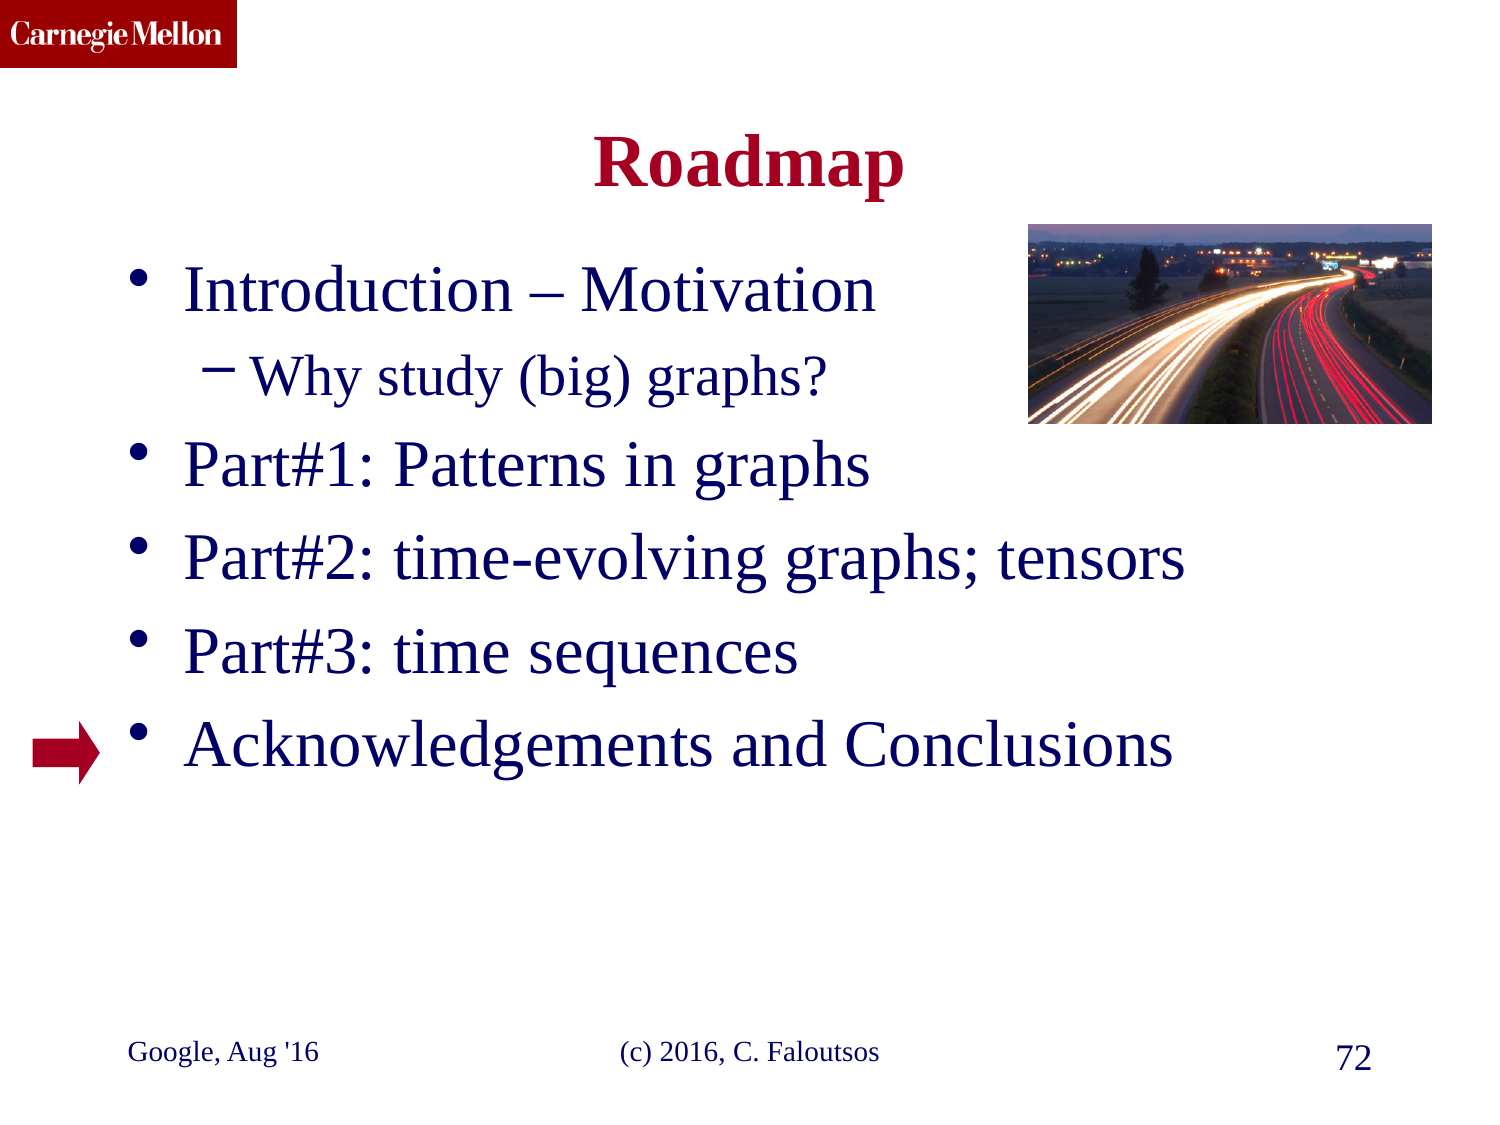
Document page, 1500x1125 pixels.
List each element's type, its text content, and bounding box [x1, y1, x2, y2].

picture [1027, 224, 1432, 425]
list Introduction – Motivation Why study (big) graphs? Part#1: Patterns in graphs Part#2: time-evolving graphs; tensors Part#3: time sequences Acknowledgements and Conclusions [112, 237, 1388, 1001]
footer (c) 2016, C. Faloutsos [512, 1024, 988, 1101]
slide_number 72 [1074, 1024, 1388, 1101]
title Roadmap [112, 99, 1388, 213]
text_box [35, 728, 98, 777]
slide_number Google, Aug '16 [112, 1024, 426, 1101]
picture [0, 0, 237, 68]
